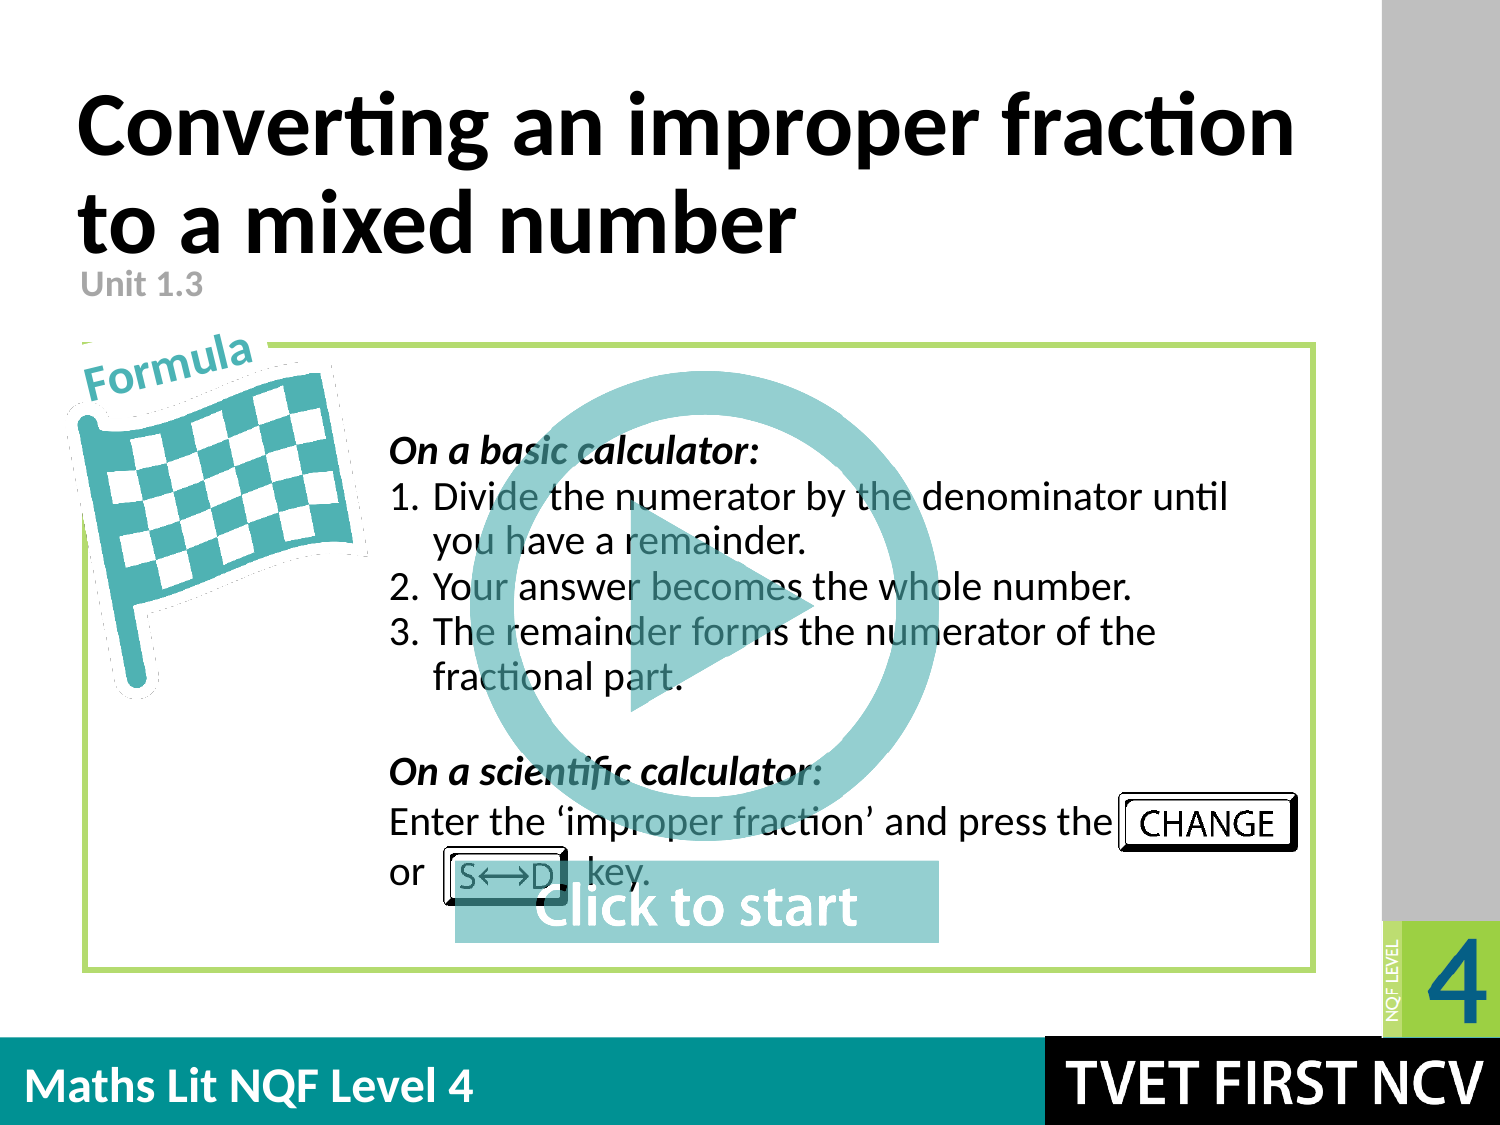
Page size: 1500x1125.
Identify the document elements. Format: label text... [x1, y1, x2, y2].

list Unit 1.3 [65, 256, 1363, 306]
text_box [84, 344, 1314, 971]
picture [1381, 921, 1500, 1038]
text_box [65, 324, 368, 699]
text_box On a basic calculator: Divide the numerator by the denominator until you have a remainder. Your answer becomes the whole number. The remainder forms the numerator of the fractional part. On a scientific calculator: Enter the ‘improper fraction’ and press the or key. [374, 421, 1294, 947]
picture [1065, 1050, 1484, 1120]
title Converting an improper fraction to a mixed number [62, 68, 1360, 187]
picture [441, 371, 939, 943]
picture [1117, 792, 1298, 852]
